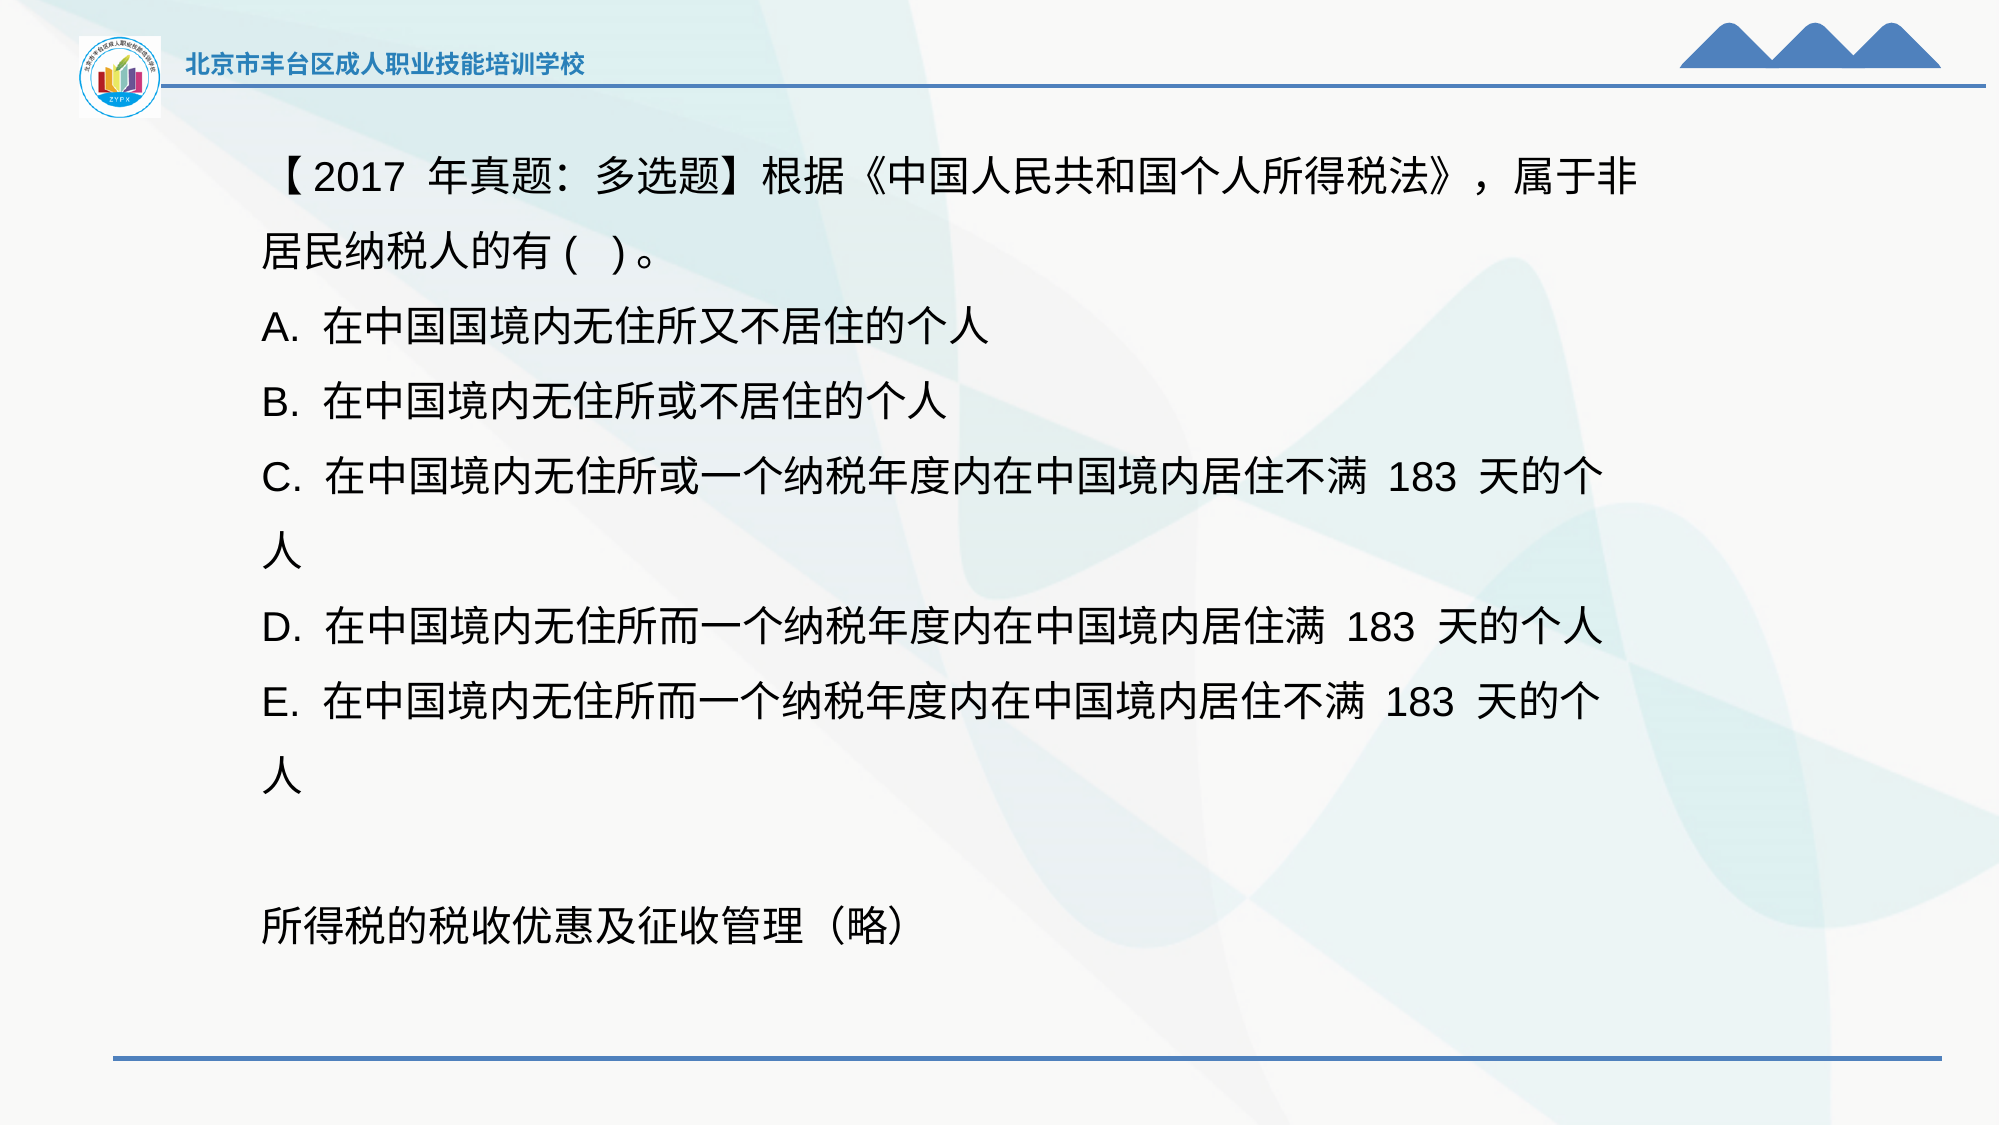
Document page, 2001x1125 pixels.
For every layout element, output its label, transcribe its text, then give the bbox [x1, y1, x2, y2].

text_box 【2017 年真题：多选题】根据《中国人民共和国个人所得税法》，属于非居民纳税人的有( )。 A. 在中国国境内无住所又不居住的个人 B. 在中国境内无住所或不居住的个人 C. 在中国境内无住所或一个纳税年度内在中国境内居住不满 183 天的个人 D. 在中国境内无住所而一个纳税年度内在中国境内居住满 183 天的个人 E. 在中国境内无住所而一个纳税年度内在中国境内居住不满 183 天的个人 所得税的税收优惠及征收管理（略） [246, 117, 1656, 1033]
text_box 北京市丰台区成人职业技能培训学校 [170, 40, 632, 85]
picture [0, 0, 1999, 1125]
text_box [1763, 21, 1853, 70]
text_box [1840, 21, 1944, 70]
text_box [1677, 21, 1772, 70]
